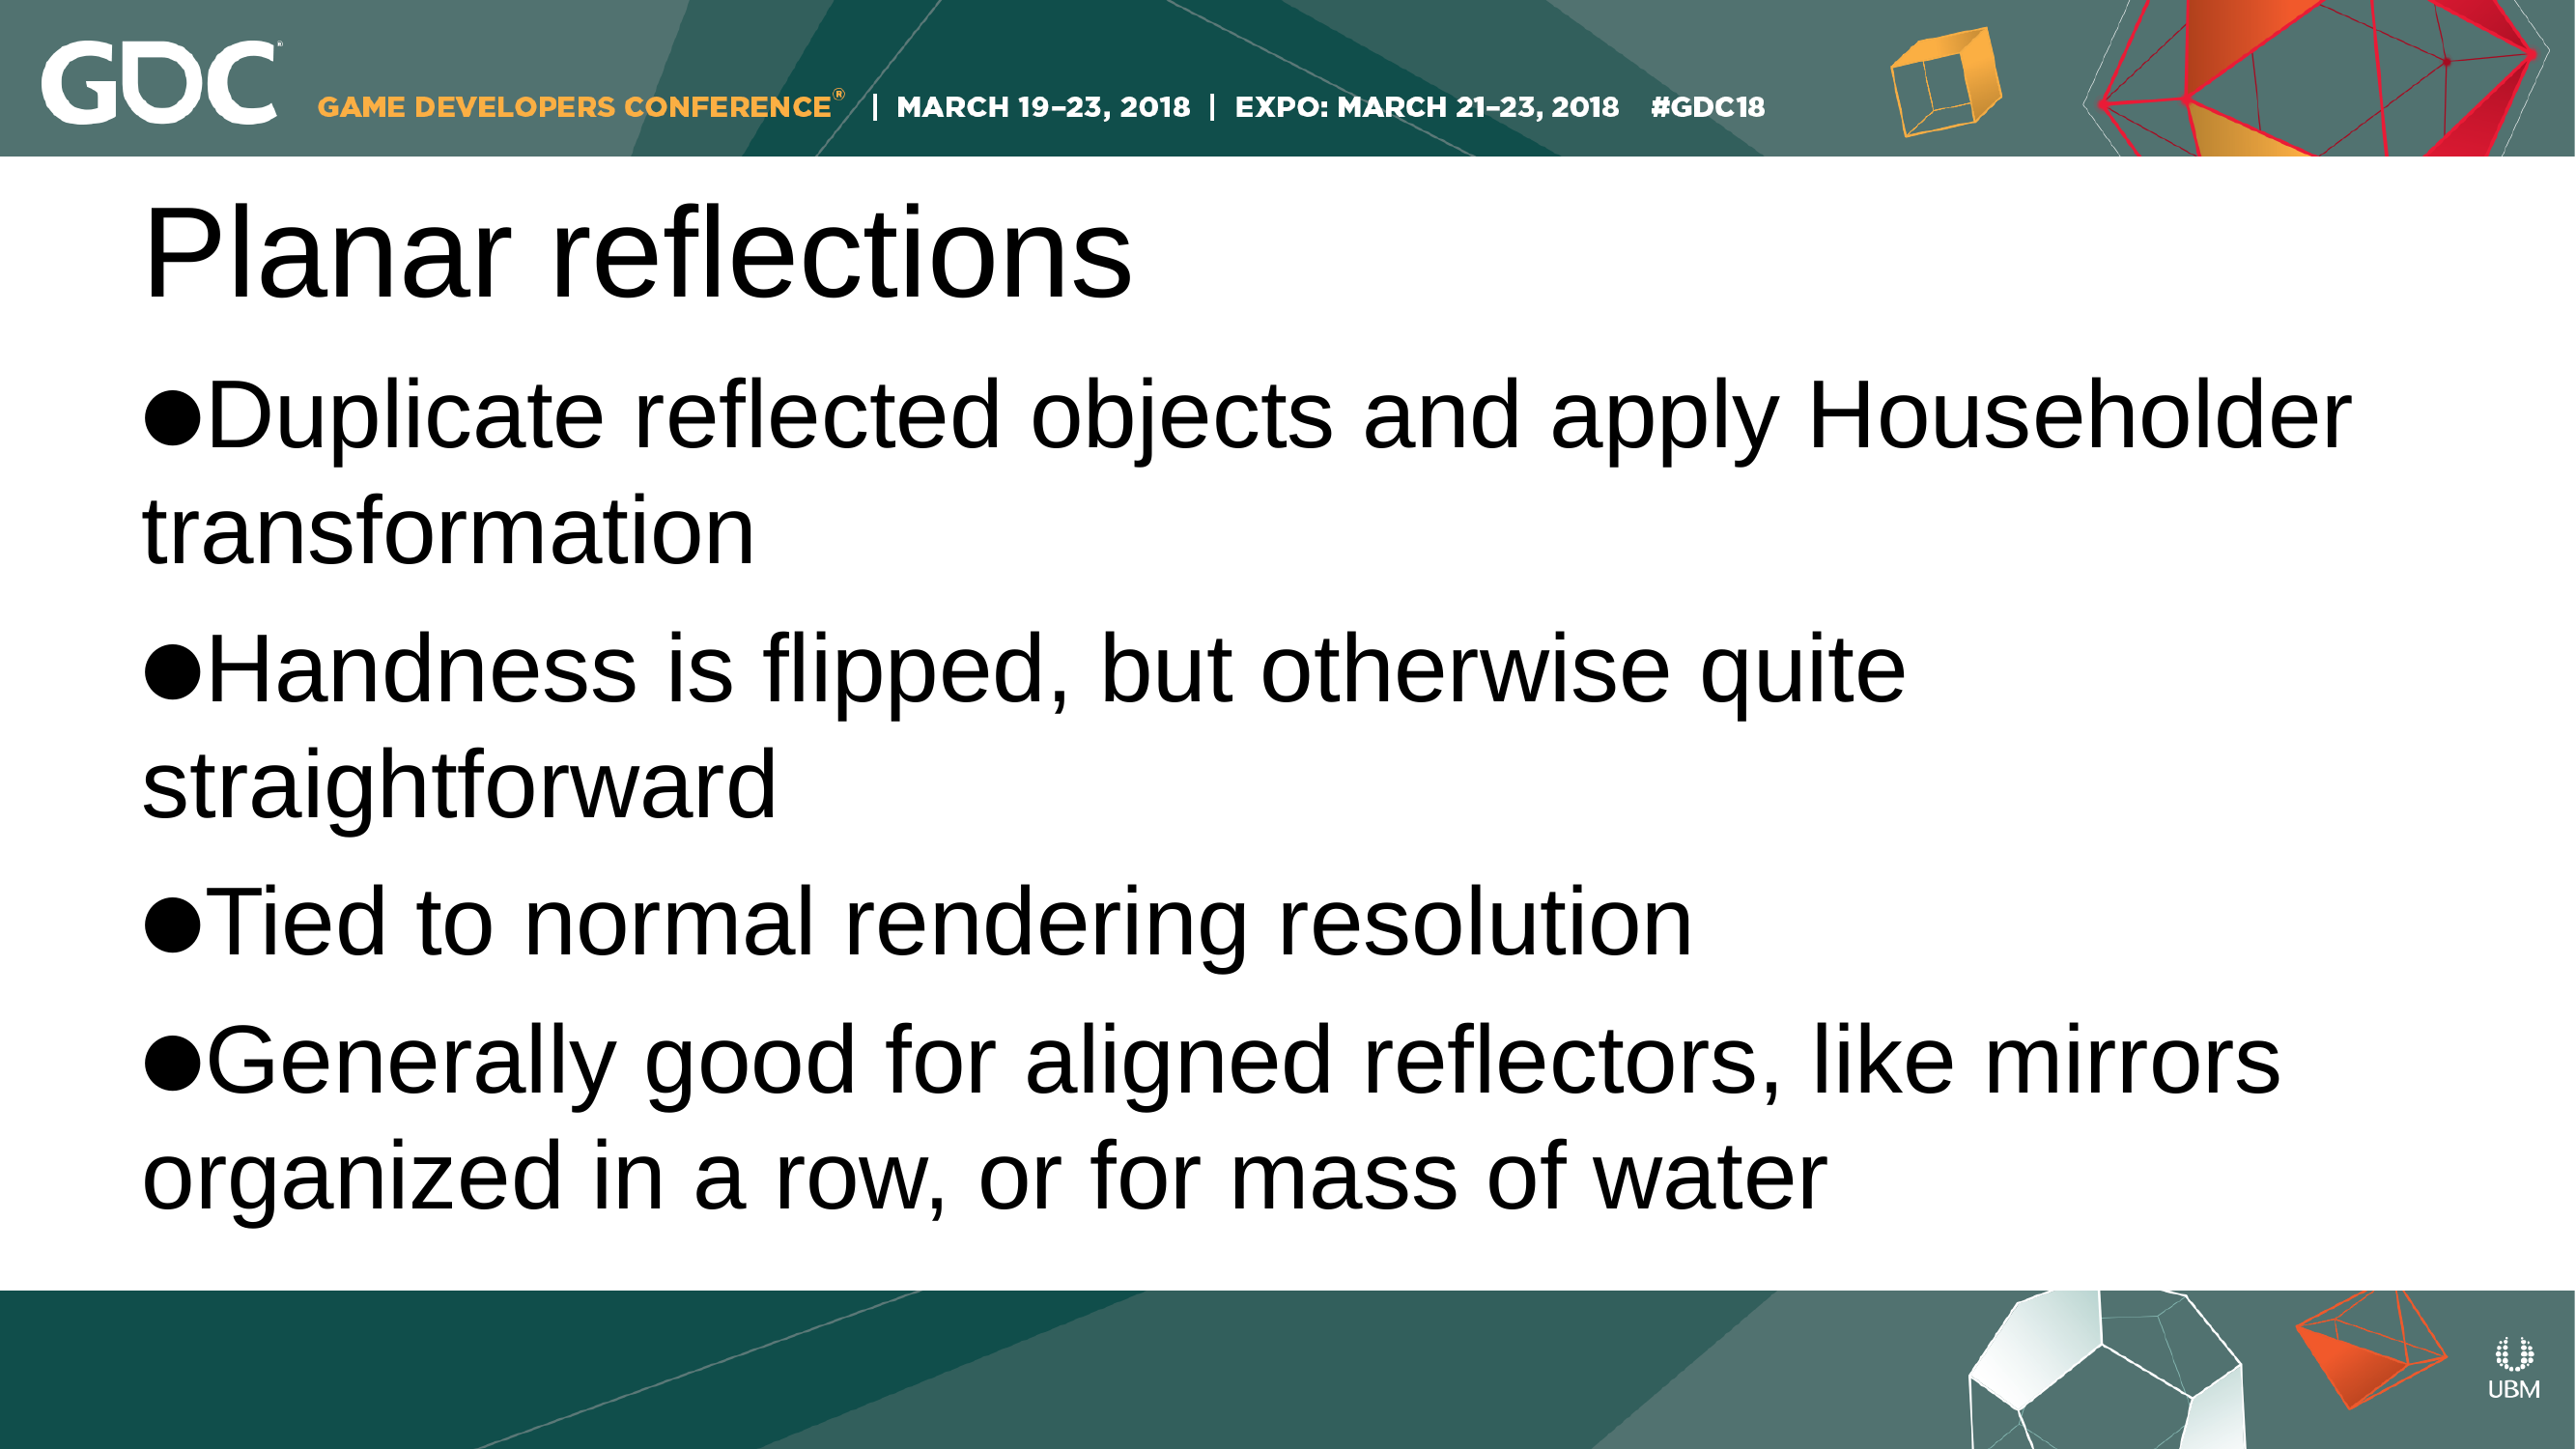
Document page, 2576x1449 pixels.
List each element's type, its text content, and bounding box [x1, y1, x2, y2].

picture [0, 0, 2575, 1449]
title Planar reflections [127, 155, 2448, 339]
